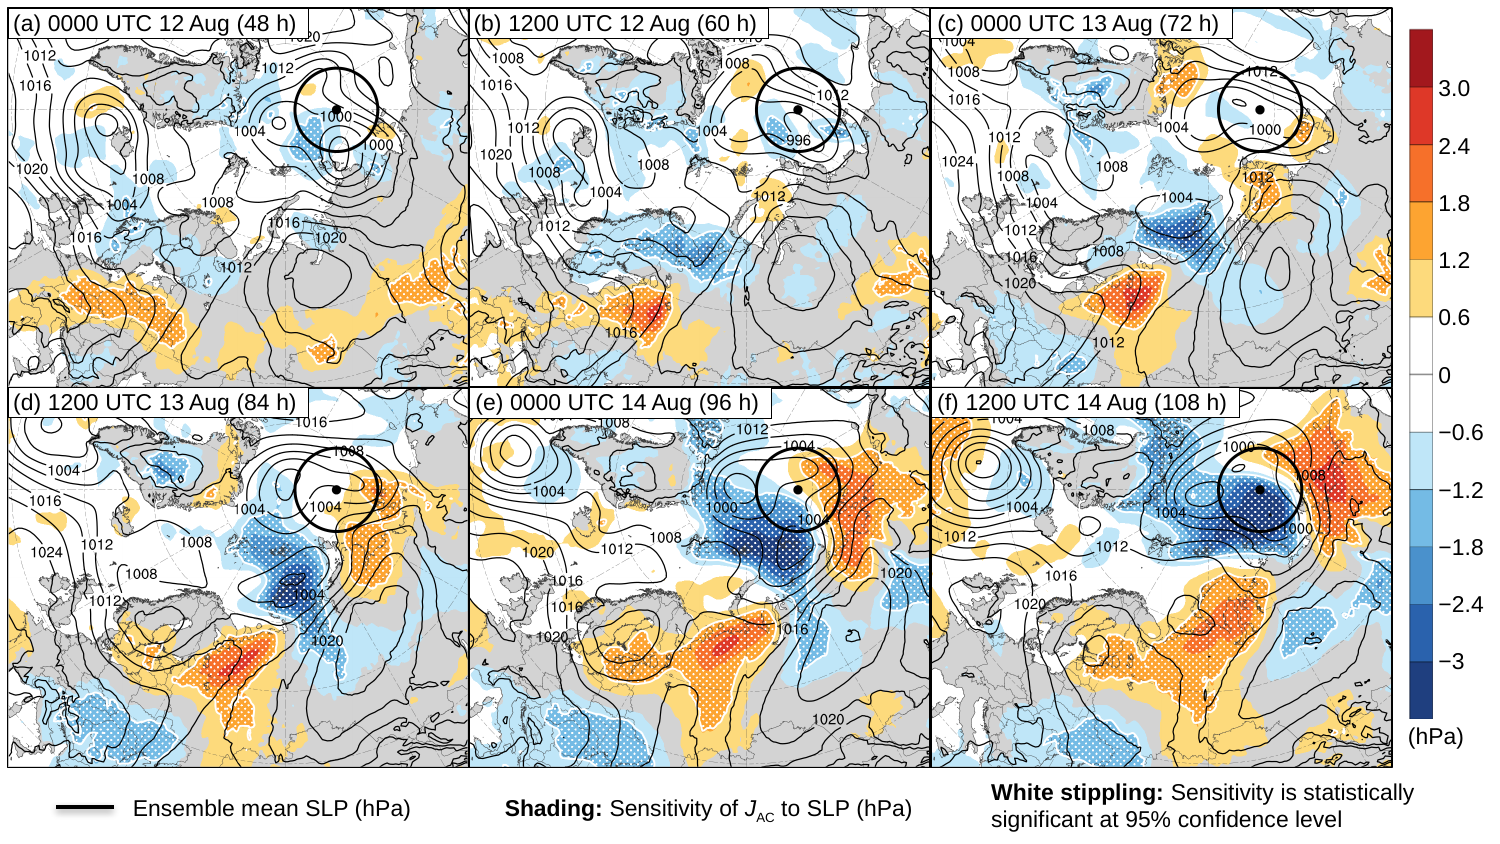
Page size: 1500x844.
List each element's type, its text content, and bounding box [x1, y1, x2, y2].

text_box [1407, 28, 1494, 750]
text_box Ensemble mean SLP (hPa) [132, 793, 440, 821]
text_box White stippling: Sensitivity is statistically significant at 95% confidence level [991, 777, 1433, 833]
picture [7, 8, 468, 387]
picture [931, 388, 1392, 767]
text_box Shading: Sensitivity of JAC to SLP (hPa) [504, 793, 917, 825]
picture [931, 8, 1392, 387]
picture [7, 388, 468, 767]
picture [469, 8, 930, 387]
picture [469, 388, 930, 767]
